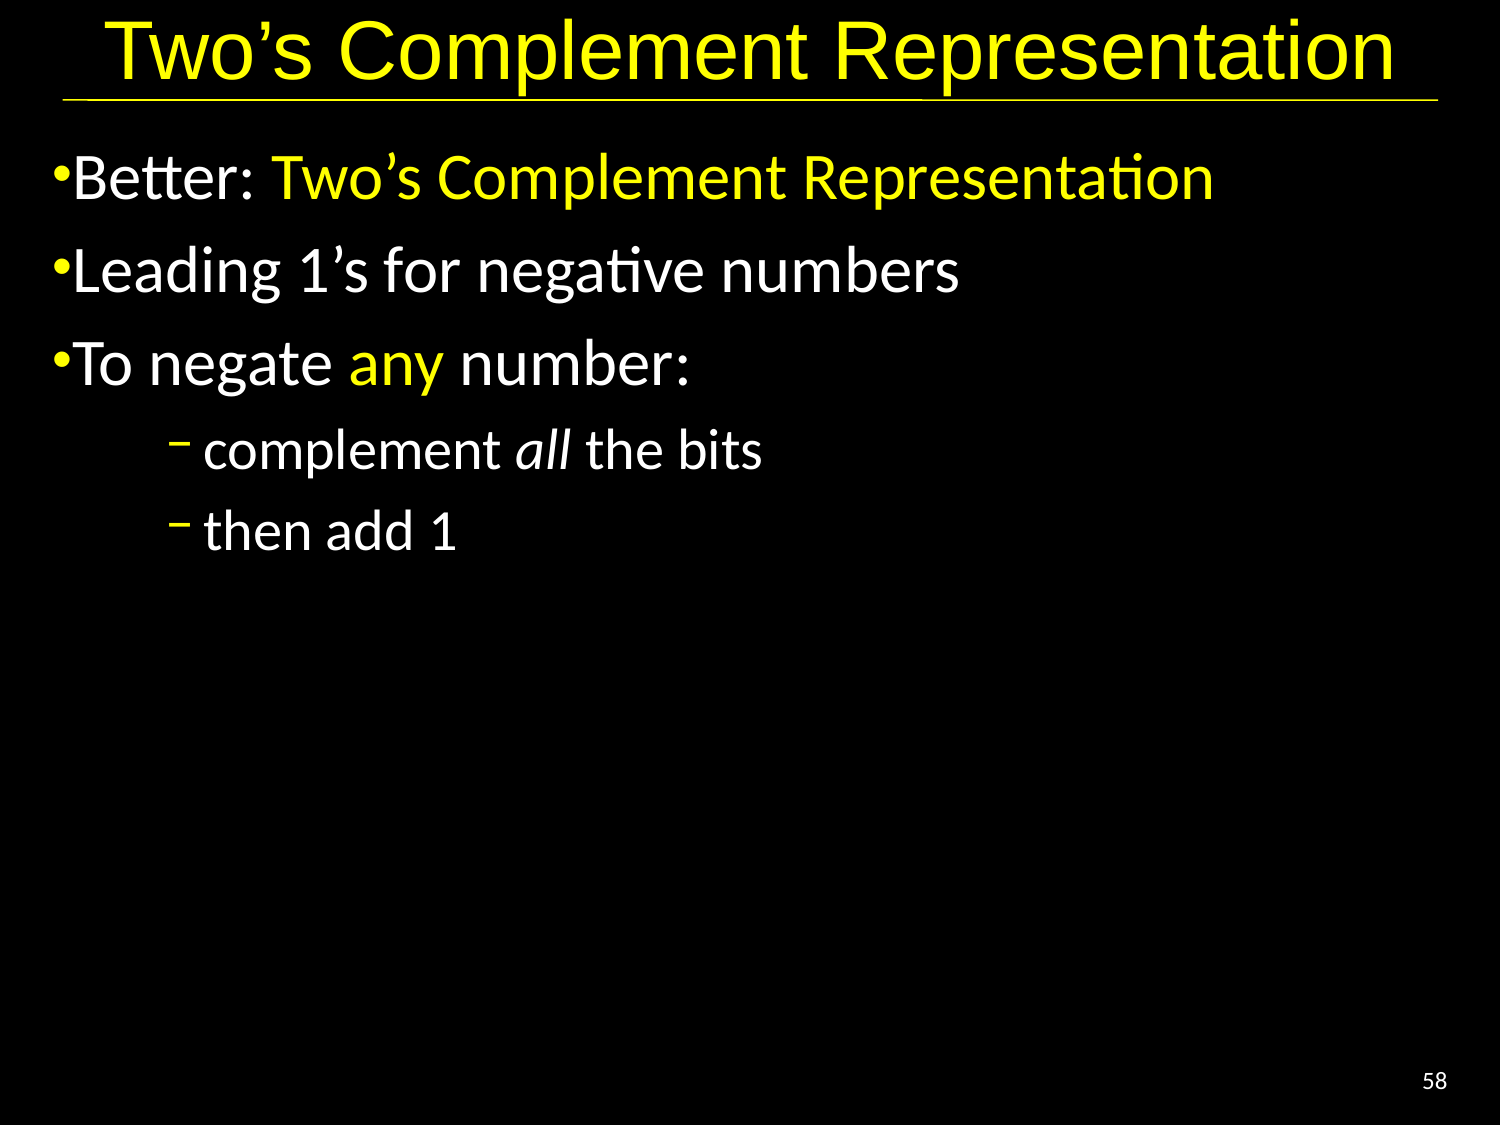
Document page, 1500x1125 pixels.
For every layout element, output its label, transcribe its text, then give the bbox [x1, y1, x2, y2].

list Better: Two’s Complement Representation Leading 1’s for negative numbers To negate any number: complement all the bits then add 1 [37, 125, 1463, 1063]
title Two’s Complement Representation [62, 4, 1439, 88]
